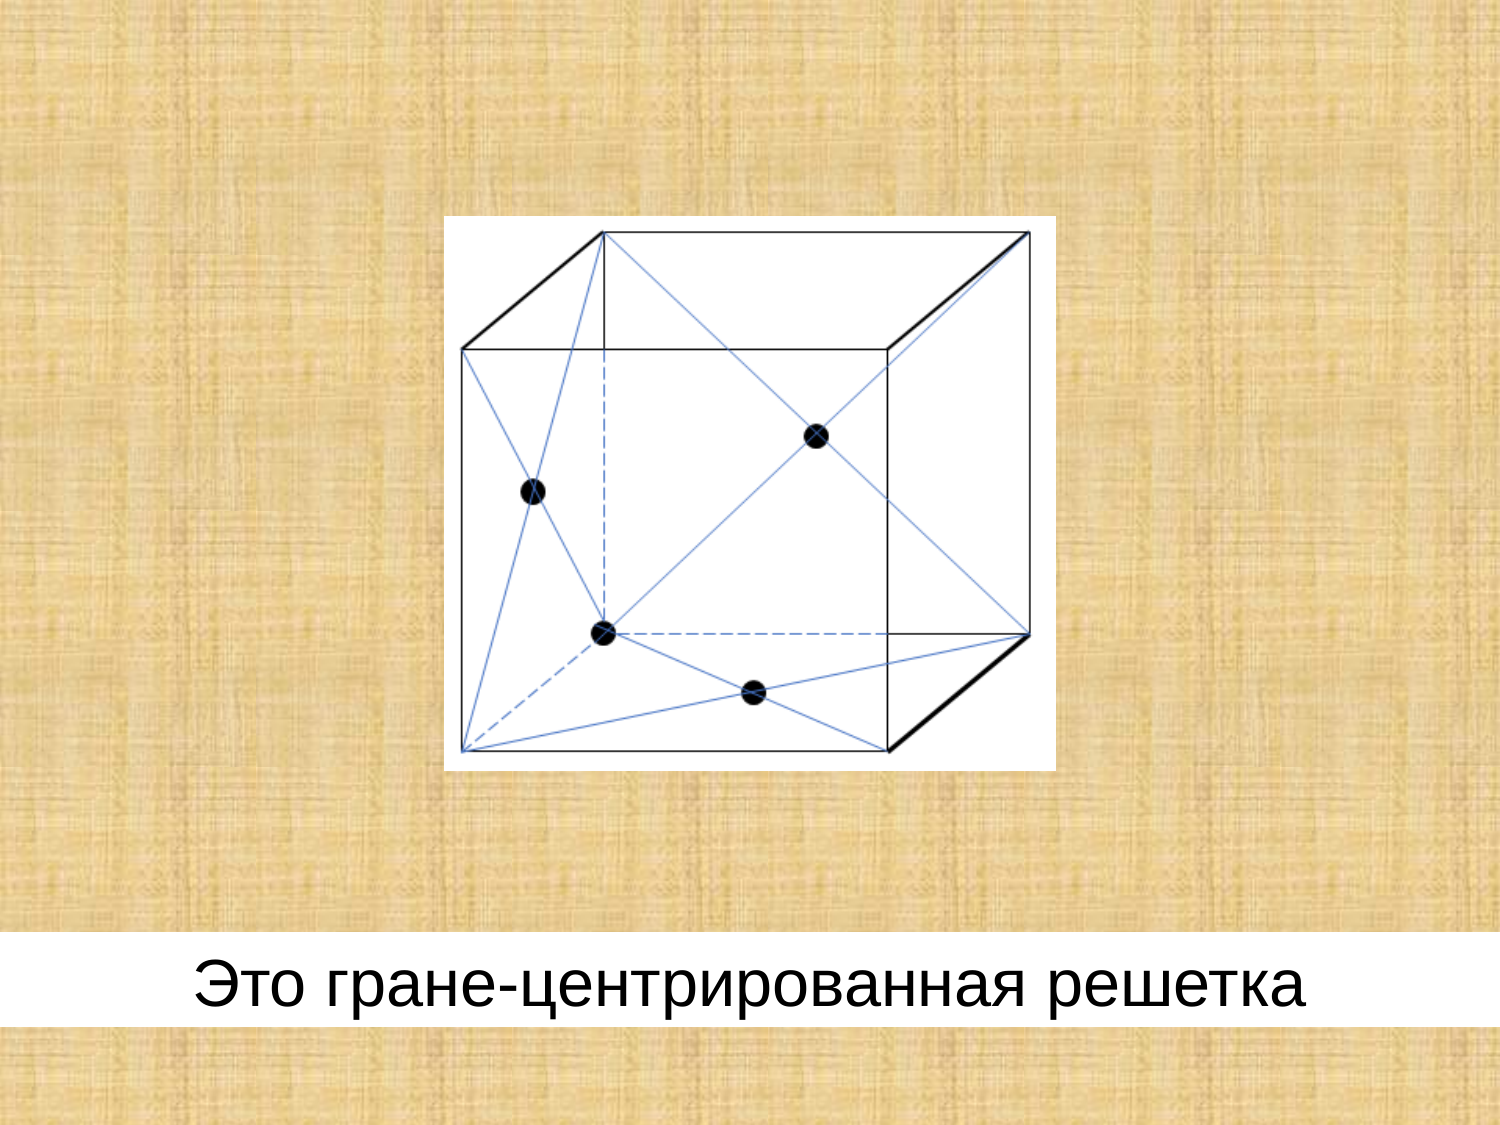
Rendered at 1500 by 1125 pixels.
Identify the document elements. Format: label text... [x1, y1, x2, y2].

picture [0, 1027, 1500, 1125]
picture [0, 0, 1500, 932]
text_box Это гране-центрированная решетка [0, 932, 1500, 1027]
